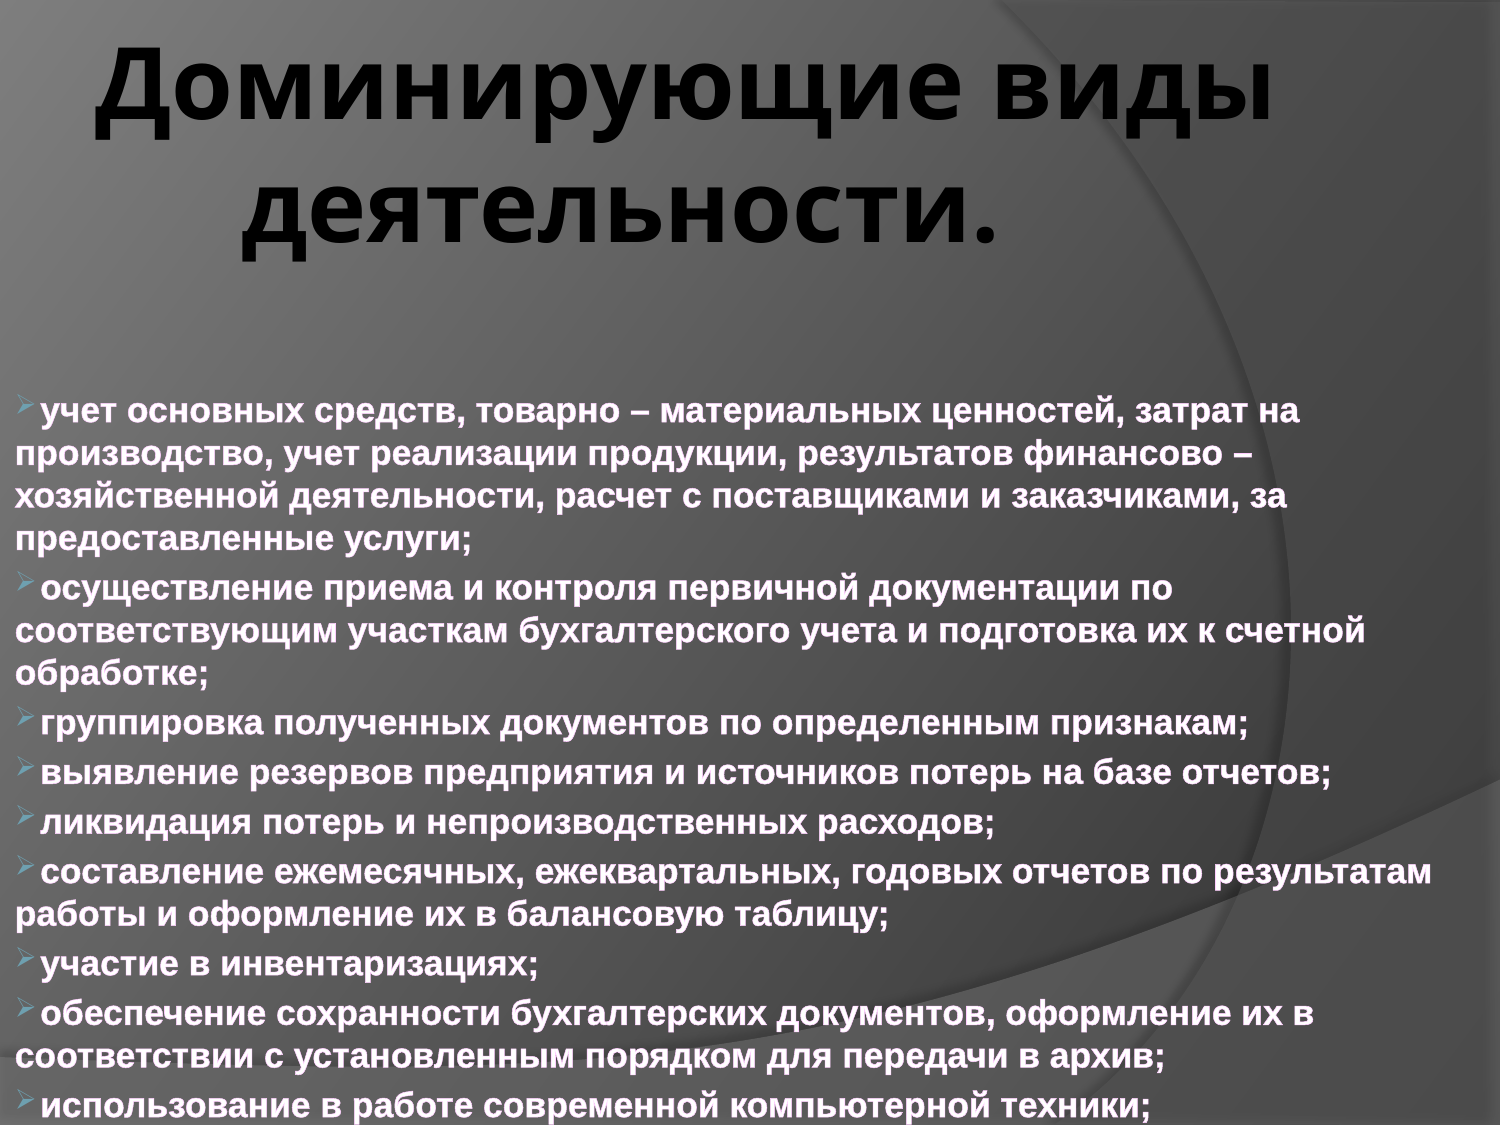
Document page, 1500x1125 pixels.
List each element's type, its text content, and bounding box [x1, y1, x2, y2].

subtitle учет основных средств, товарно – материальных ценностей, затрат на производство, учет реализации продукции, результатов финансово – хозяйственной деятельности, расчет с поставщиками и заказчиками, за предоставленные услуги; осуществление приема и контроля первичной документации по соответствующим участкам бухгалтерского учета и подготовка их к счетной обработке; группировка полученных документов по определенным признакам; выявление резервов предприятия и источников потерь на базе отчетов; ликвидация потерь и непроизводственных расходов; составление ежемесячных, ежеквартальных, годовых отчетов по результатам работы и оформление их в балансовую таблицу; участие в инвентаризациях; обеспечение сохранности бухгалтерских документов, оформление их в соответствии с установленным порядком для передачи в архив; использование в работе современной компьютерной техники; [0, 386, 1500, 1125]
title Доминирующие виды деятельности. [0, 0, 1465, 293]
